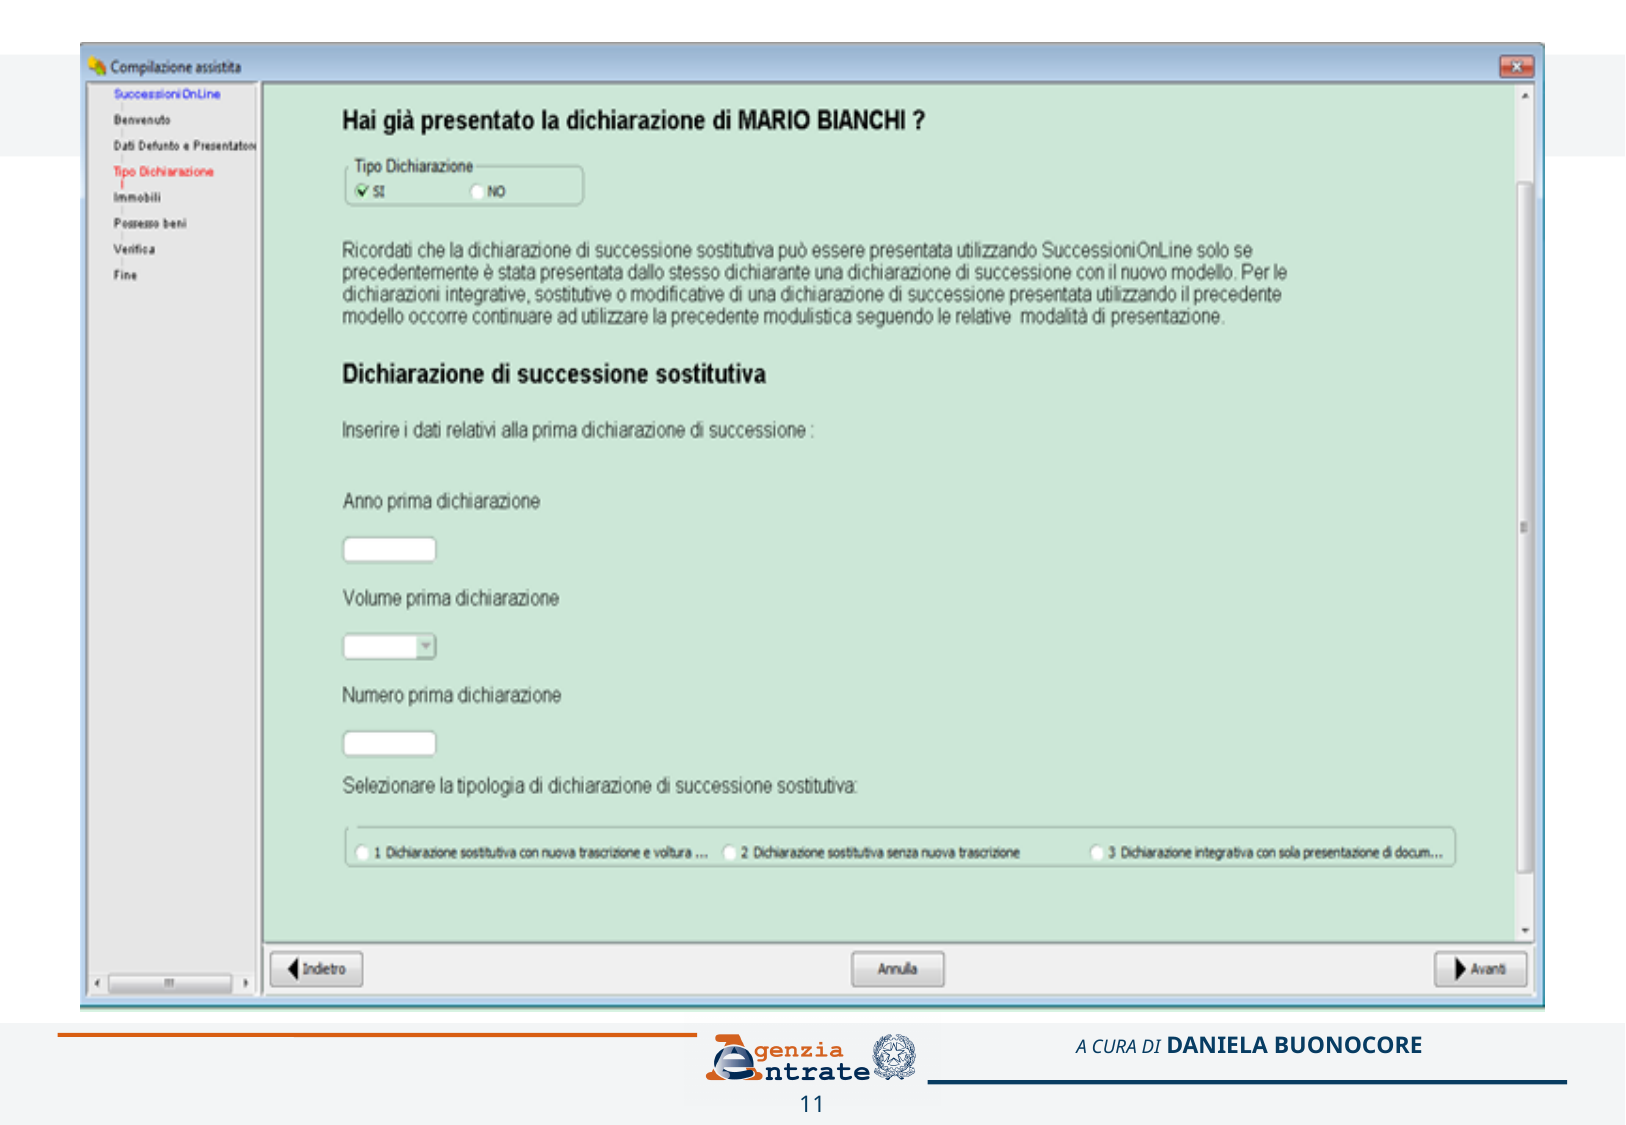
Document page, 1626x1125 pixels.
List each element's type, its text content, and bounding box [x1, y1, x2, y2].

picture [79, 42, 1546, 1106]
slide_number 11 [741, 1082, 884, 1125]
